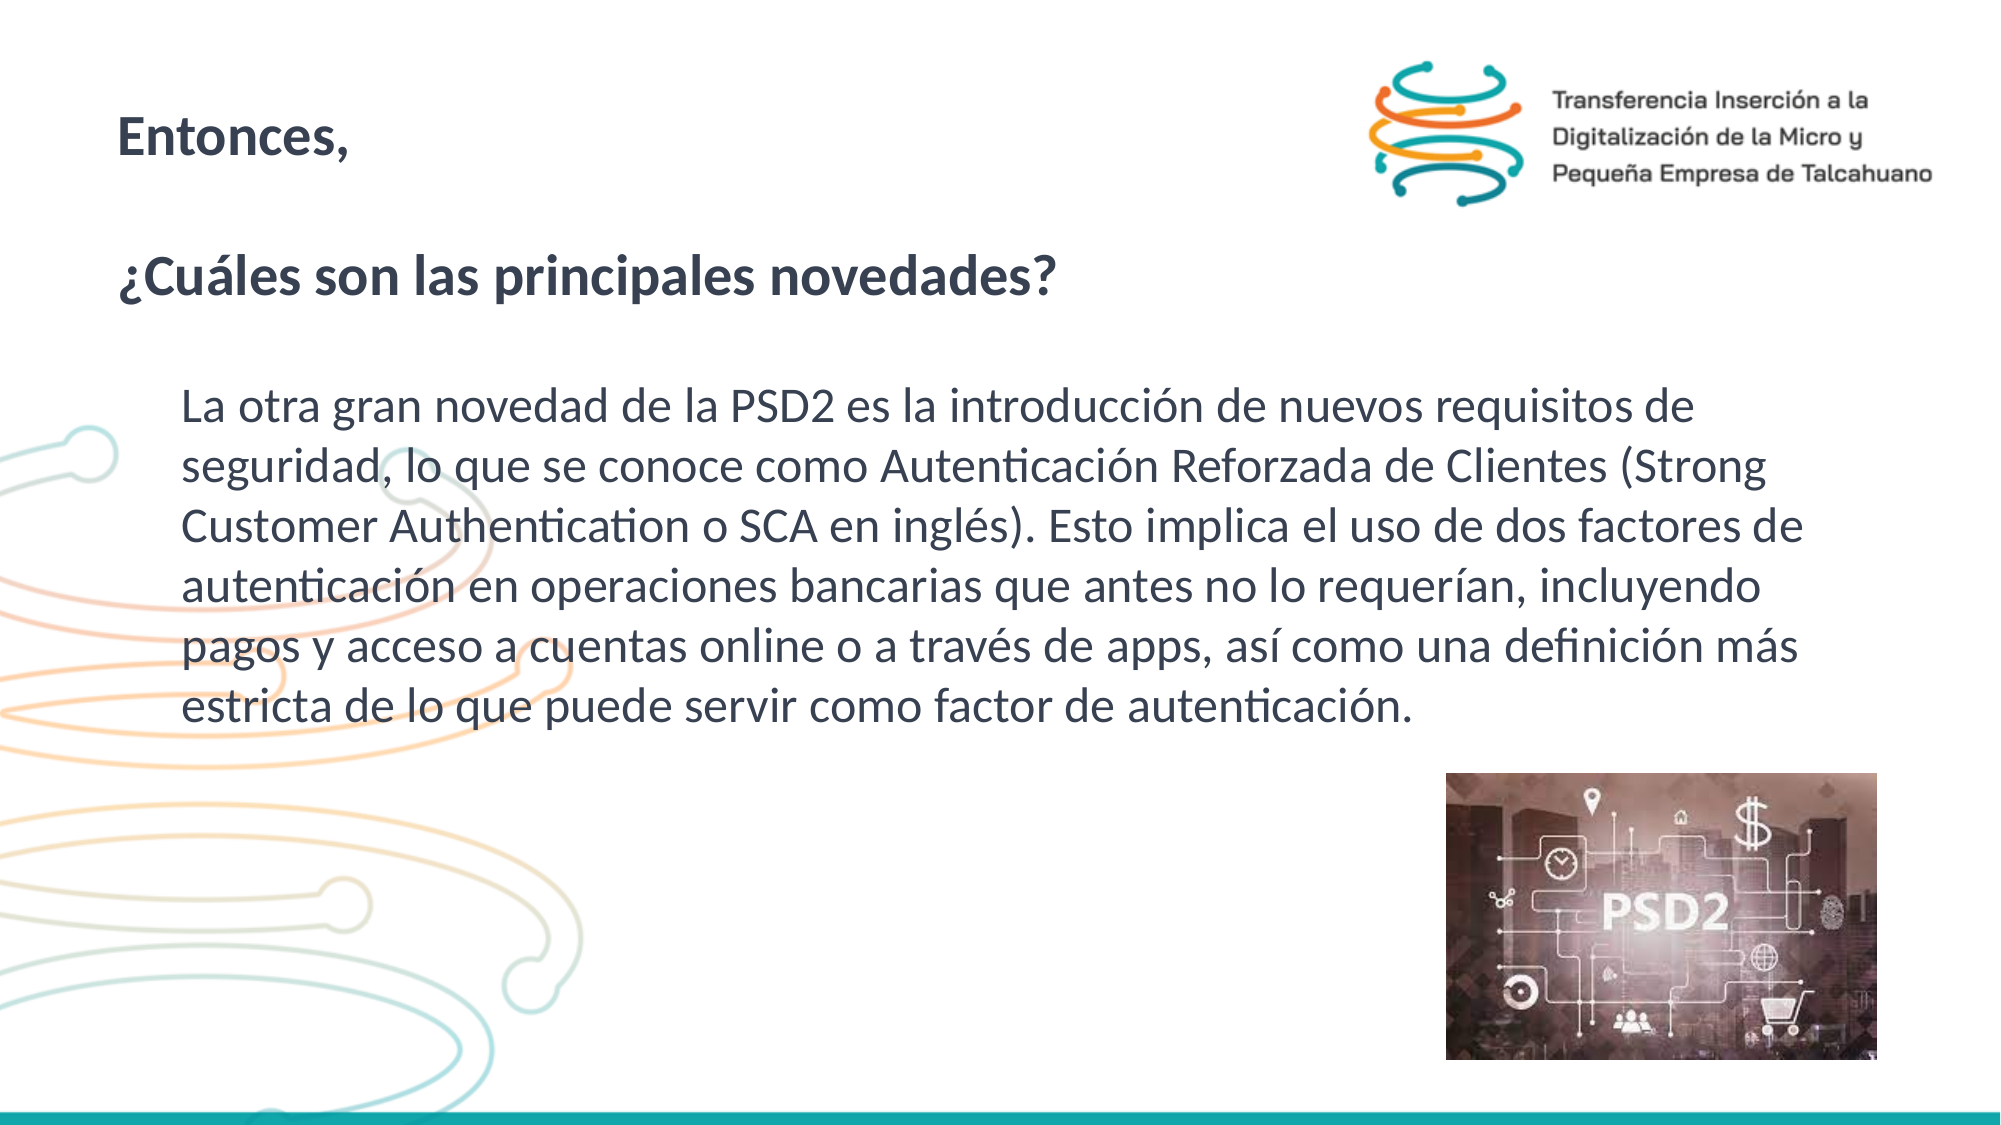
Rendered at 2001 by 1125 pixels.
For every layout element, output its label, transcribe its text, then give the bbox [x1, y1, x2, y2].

picture [0, 0, 2001, 1125]
text_box Entonces, ¿Cuáles son las principales novedades? [102, 90, 1637, 315]
text_box La otra gran novedad de la PSD2 es la introducción de nuevos requisitos de seguridad, lo que se conoce como Autenticación Reforzada de Clientes (Strong Customer Authentication o SCA en inglés). Esto implica el uso de dos factores de autenticación en operaciones bancarias que antes no lo requerían, incluyendo pagos y acceso a cuentas online o a través de apps, así como una definición más estricta de lo que puede servir como factor de autenticación. [167, 365, 1833, 741]
